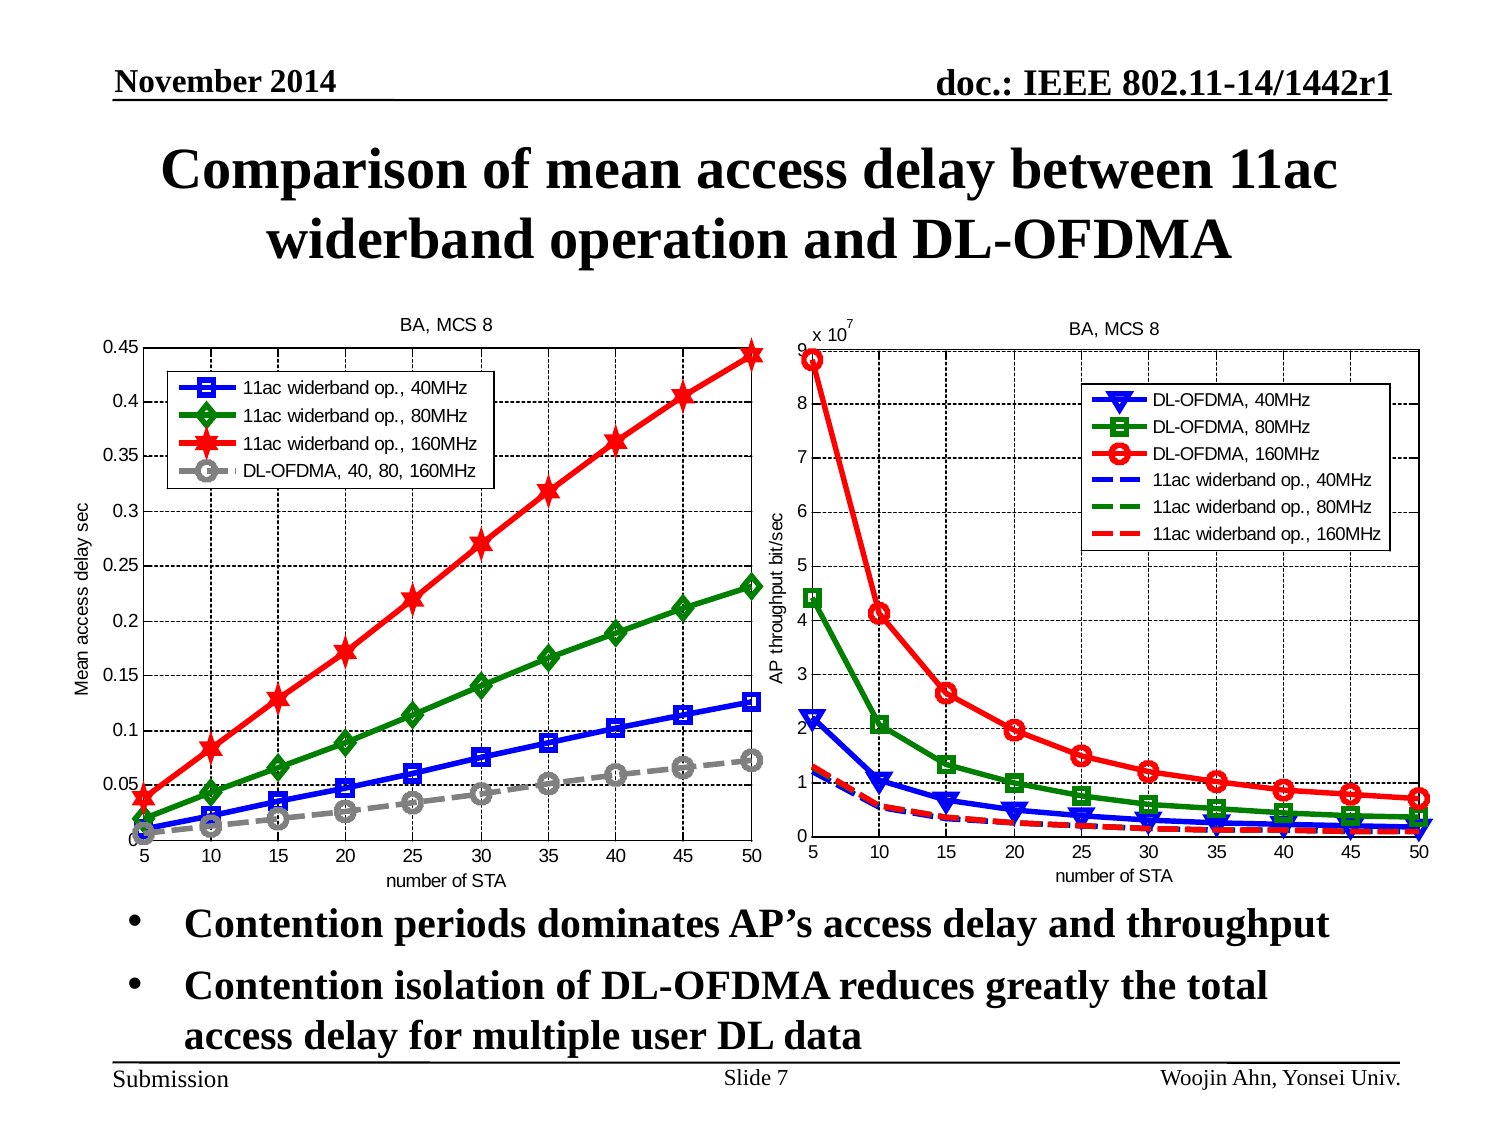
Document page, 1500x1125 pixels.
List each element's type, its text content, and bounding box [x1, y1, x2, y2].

footer Woojin Ahn, Yonsei Univ. [878, 1061, 1402, 1093]
slide_number Slide 7 [712, 1068, 800, 1123]
title Comparison of mean access delay between 11ac widerband operation and DL-OFDMA [112, 112, 1388, 288]
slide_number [114, 54, 423, 100]
picture [40, 302, 1500, 1060]
